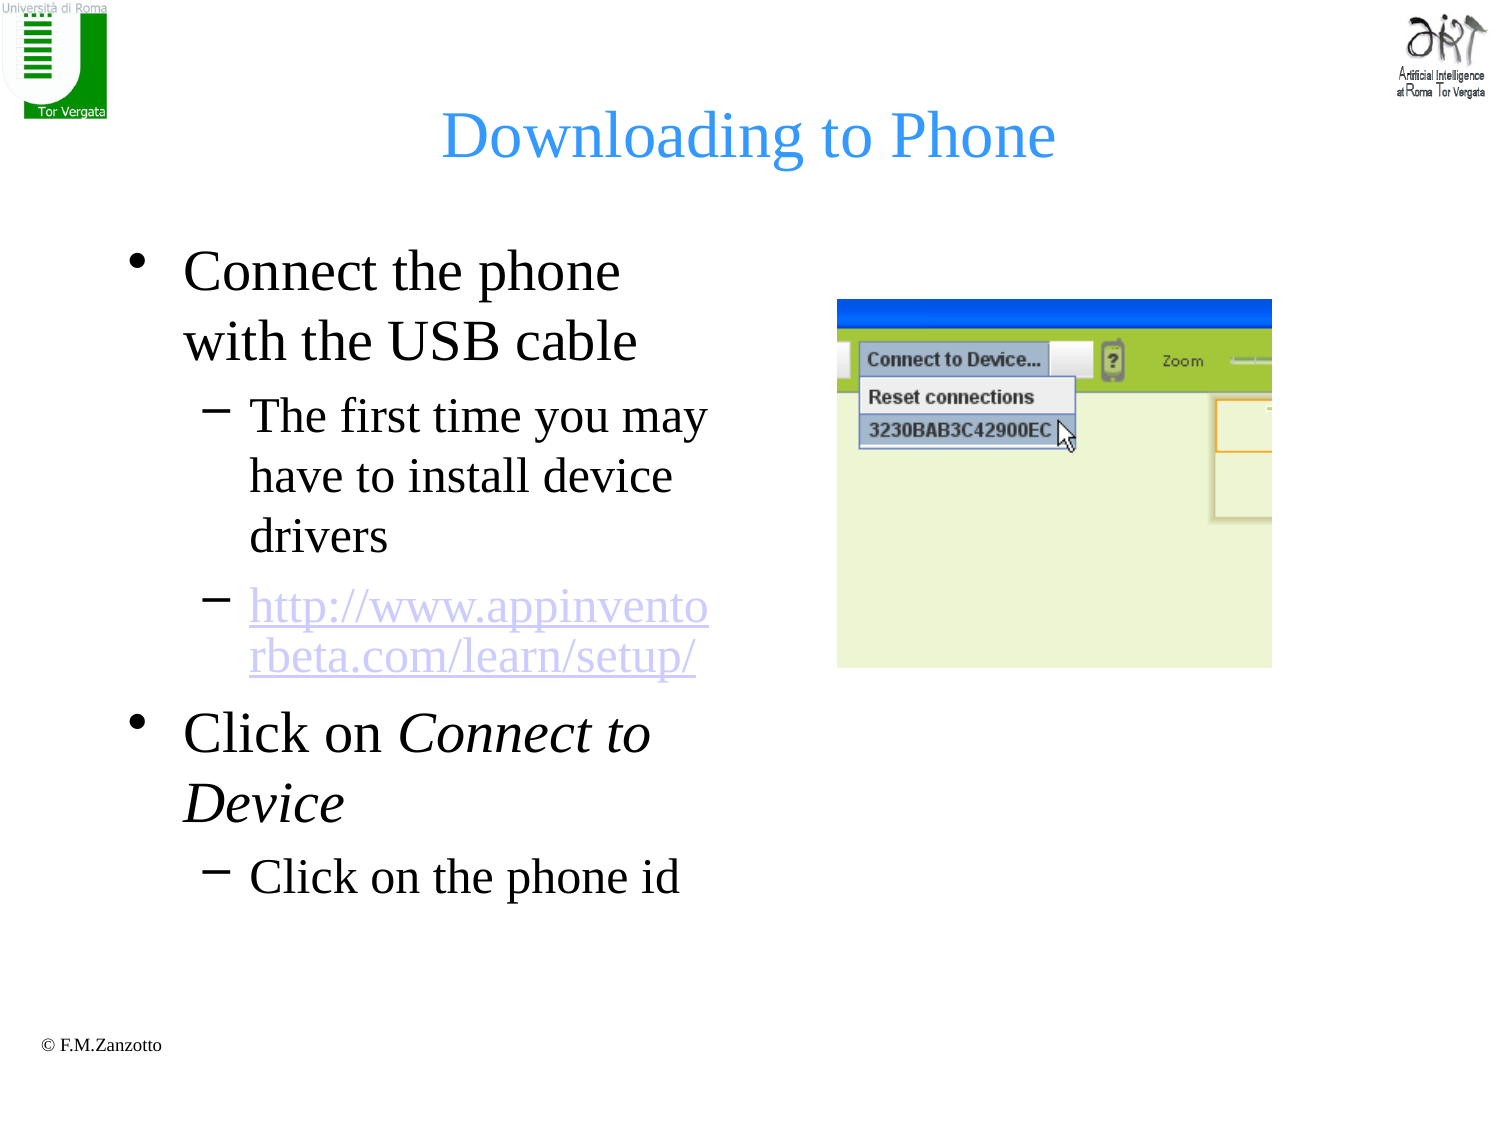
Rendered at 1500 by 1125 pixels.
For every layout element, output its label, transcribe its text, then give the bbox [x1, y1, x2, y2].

picture [1, 1, 107, 119]
picture [837, 299, 1273, 668]
title Downloading to Phone [112, 74, 1388, 188]
list Connect the phone with the USB cable The first time you may have to install device drivers http://www.appinventorbeta.com/learn/setup/ Click on Connect to Device Click on the phone id [112, 224, 738, 1001]
picture [1387, 8, 1495, 101]
